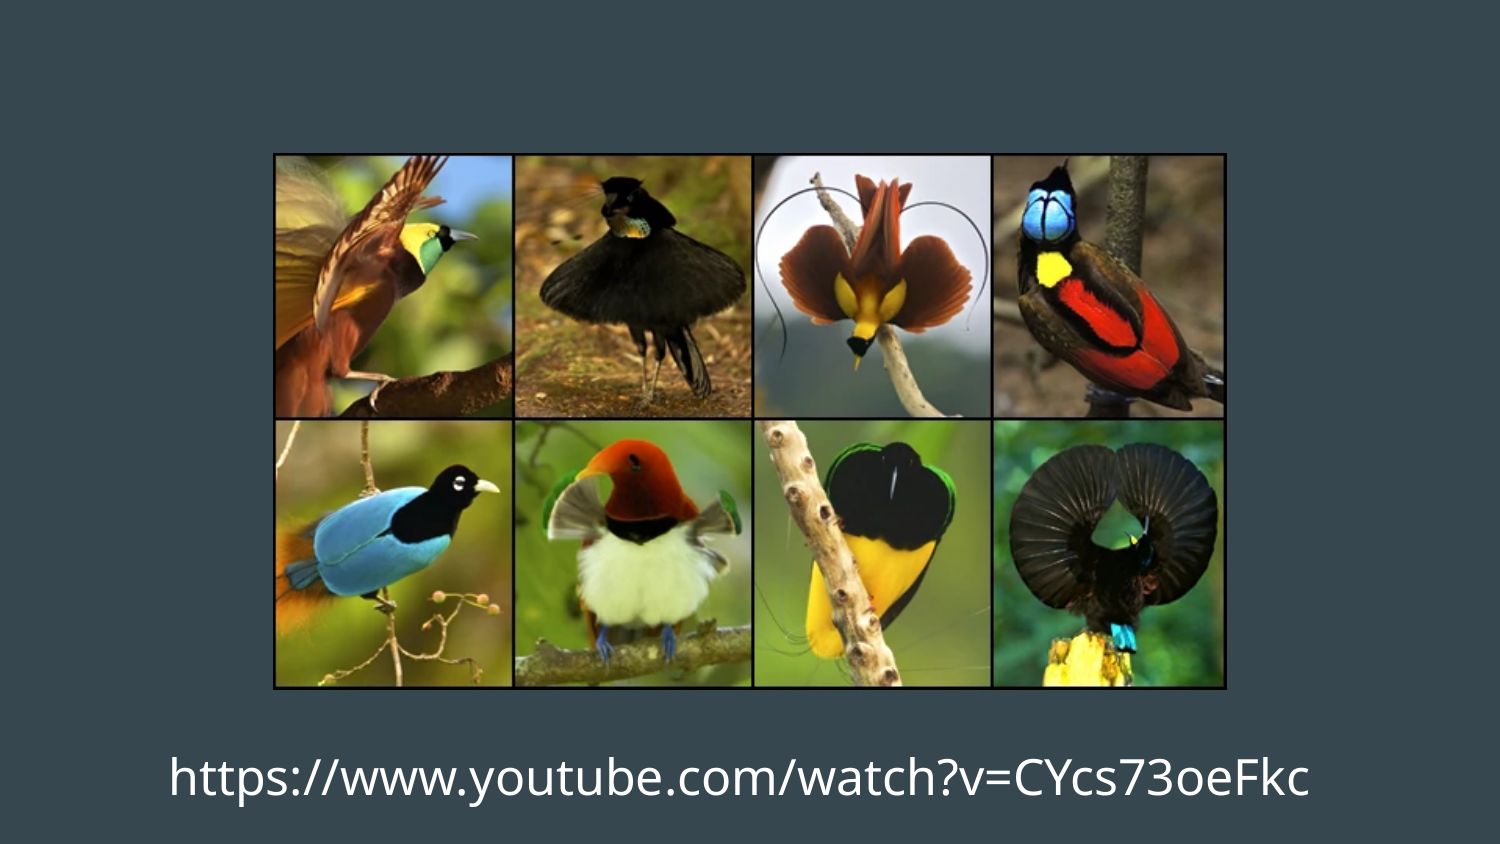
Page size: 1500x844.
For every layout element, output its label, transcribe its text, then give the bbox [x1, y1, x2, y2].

title https://www.youtube.com/watch?v=CYcs73oeFkc [40, 730, 1439, 825]
picture [273, 153, 1227, 691]
